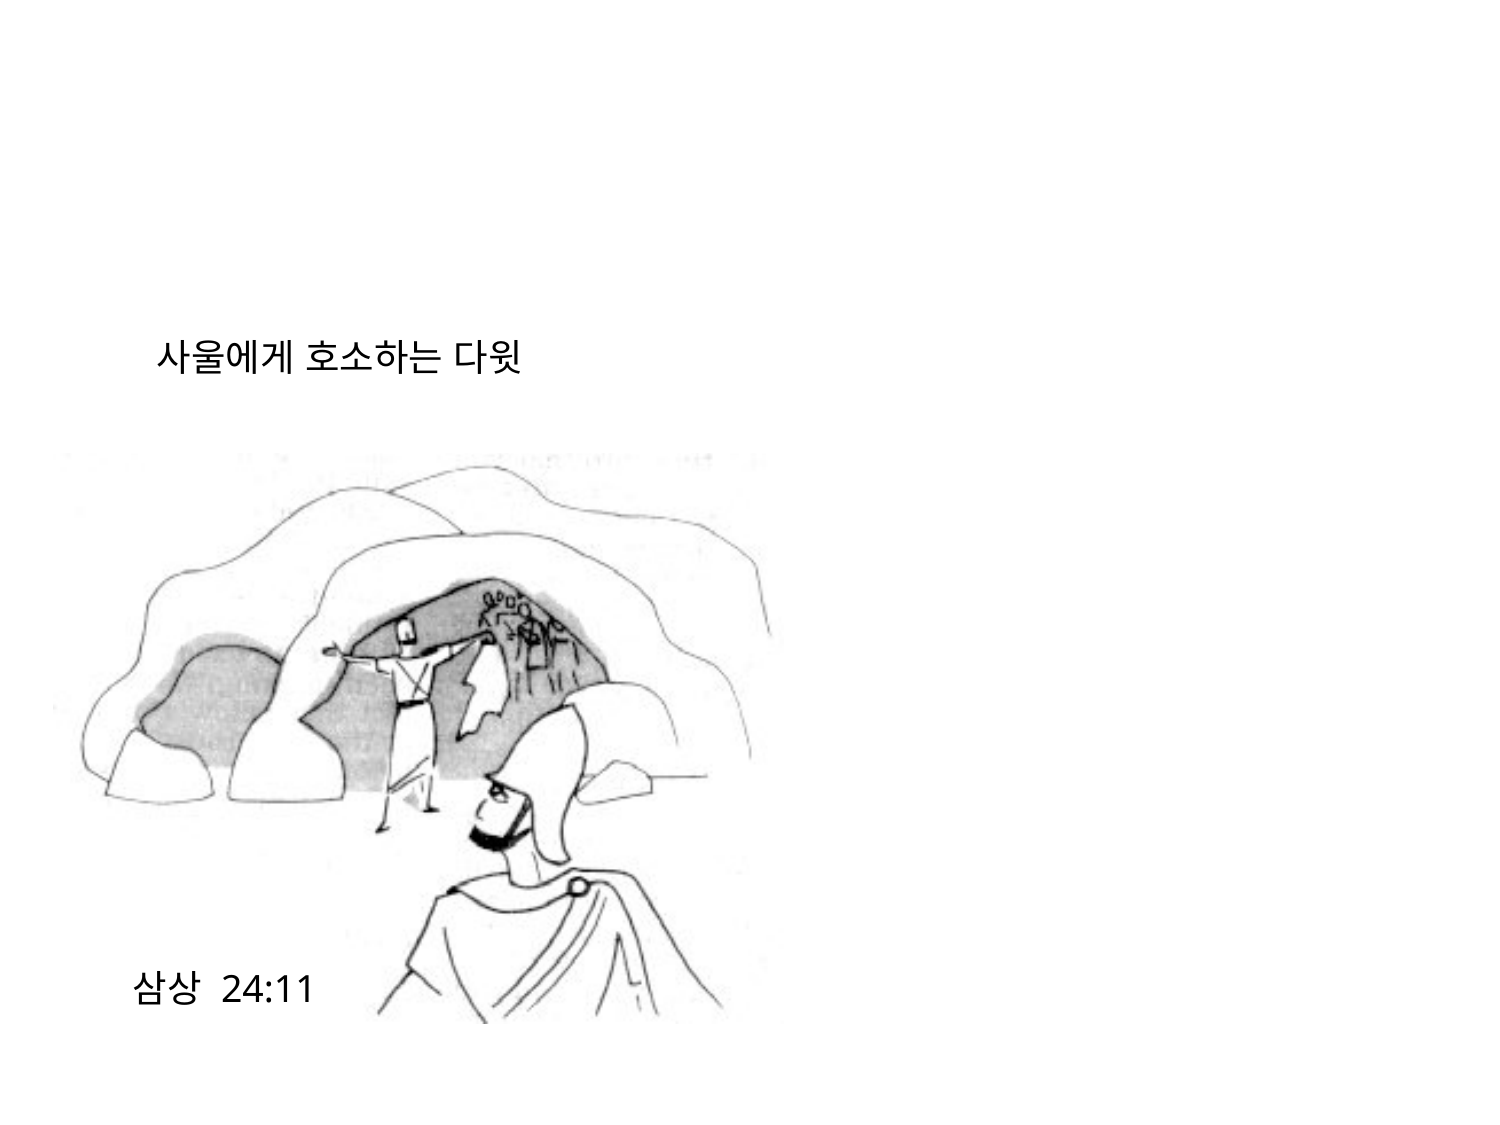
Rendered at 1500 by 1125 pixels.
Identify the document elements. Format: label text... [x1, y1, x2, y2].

text_box 사울에게 호소하는 다윗 [122, 326, 538, 386]
picture [52, 452, 784, 1024]
